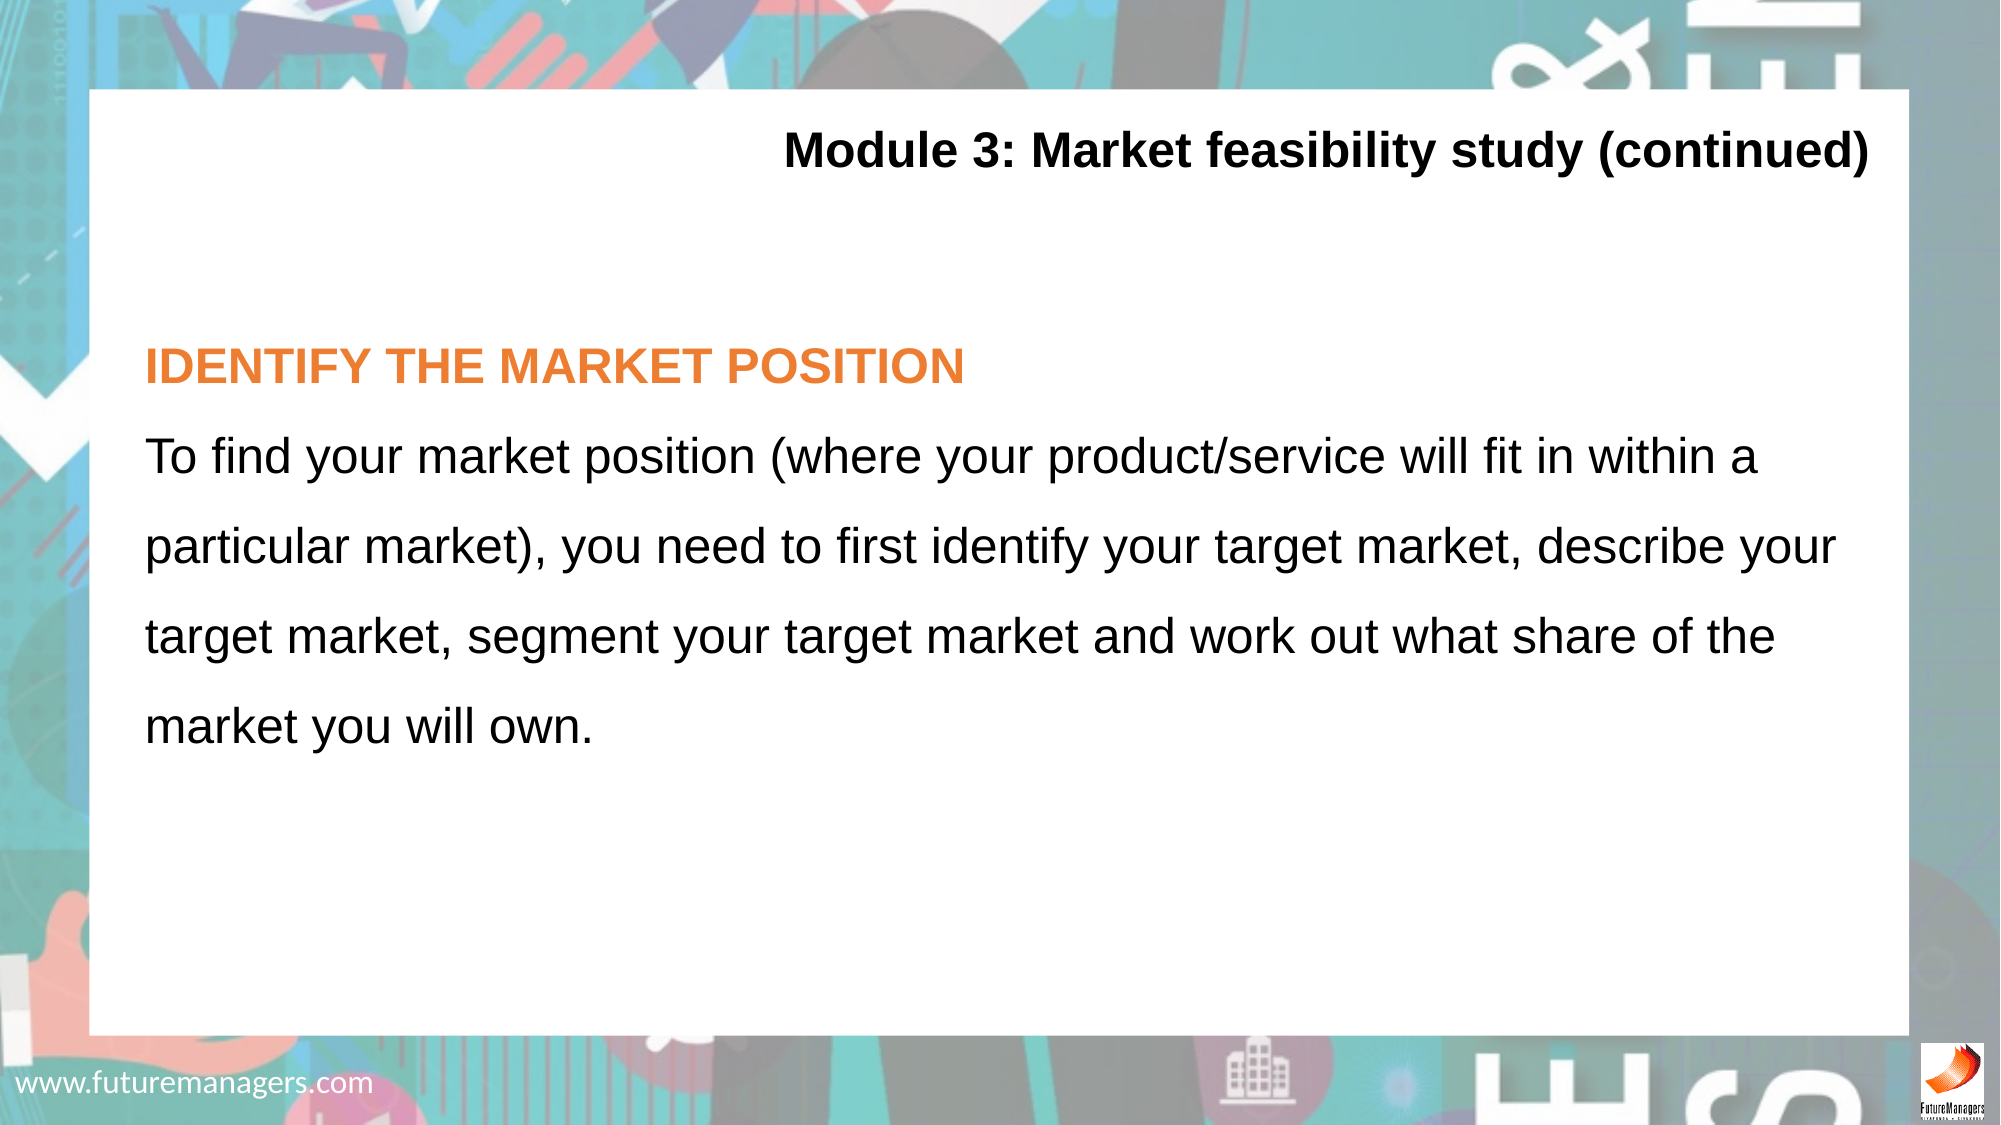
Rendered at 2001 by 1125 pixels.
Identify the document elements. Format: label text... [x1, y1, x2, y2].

text_box Module 3: Market feasibility study (continued) [109, 109, 1886, 185]
text_box [88, 88, 1910, 1037]
text_box www.futuremanagers.com [0, 1052, 1447, 1108]
picture [1921, 1043, 1984, 1120]
text_box IDENTIFY THE MARKET POSITION To find your market position (where your product/service will fit in within a particular market), you need to first identify your target market, describe your target market, segment your target market and work out what share of the market you will own. [130, 295, 1869, 761]
